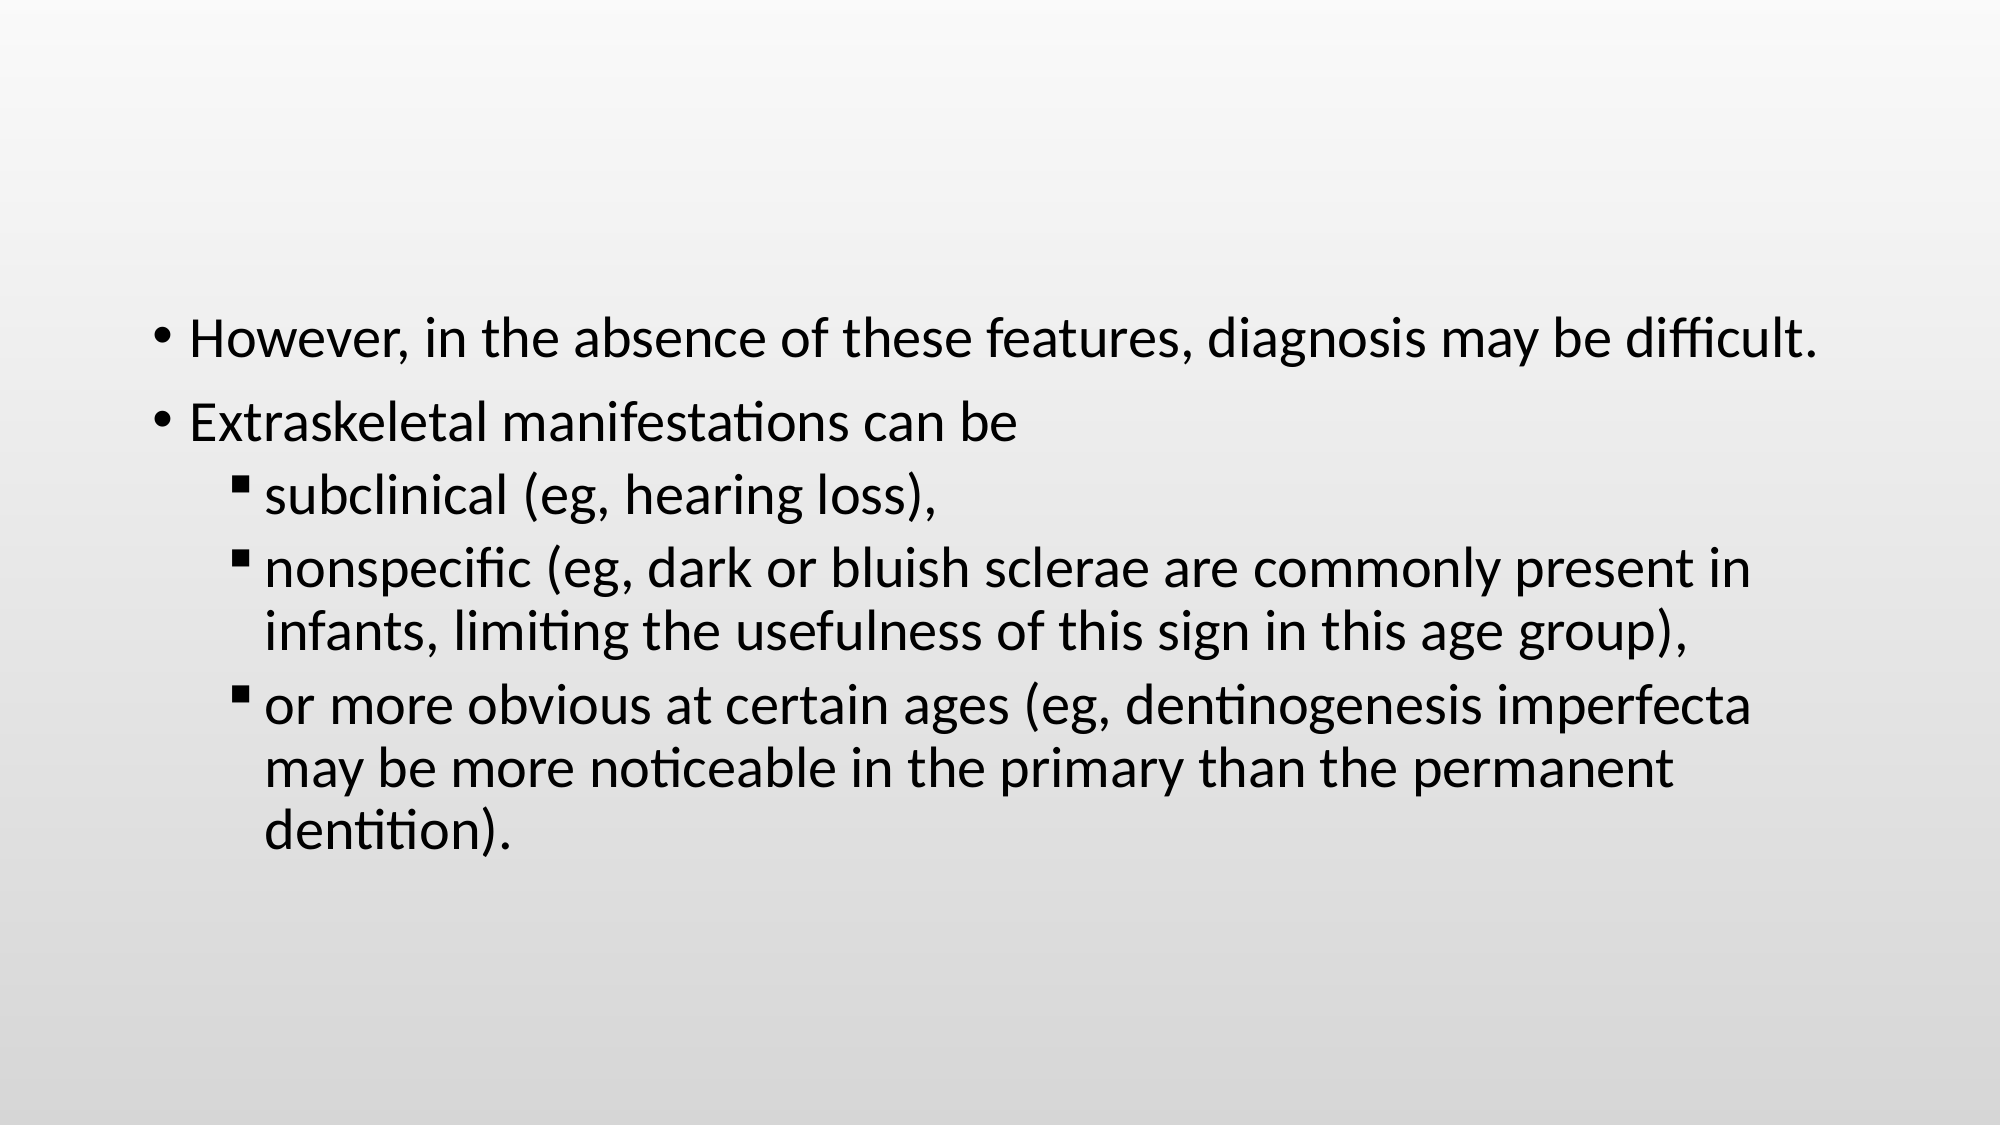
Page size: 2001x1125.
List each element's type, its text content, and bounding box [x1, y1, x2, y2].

list However, in the absence of these features, diagnosis may be difficult. Extraskeletal manifestations can be subclinical (eg, hearing loss), nonspecific (eg, dark or bluish sclerae are commonly present in infants, limiting the usefulness of this sign in this age group), or more obvious at certain ages (eg, dentinogenesis imperfecta may be more noticeable in the primary than the permanent dentition). [137, 299, 1863, 1014]
